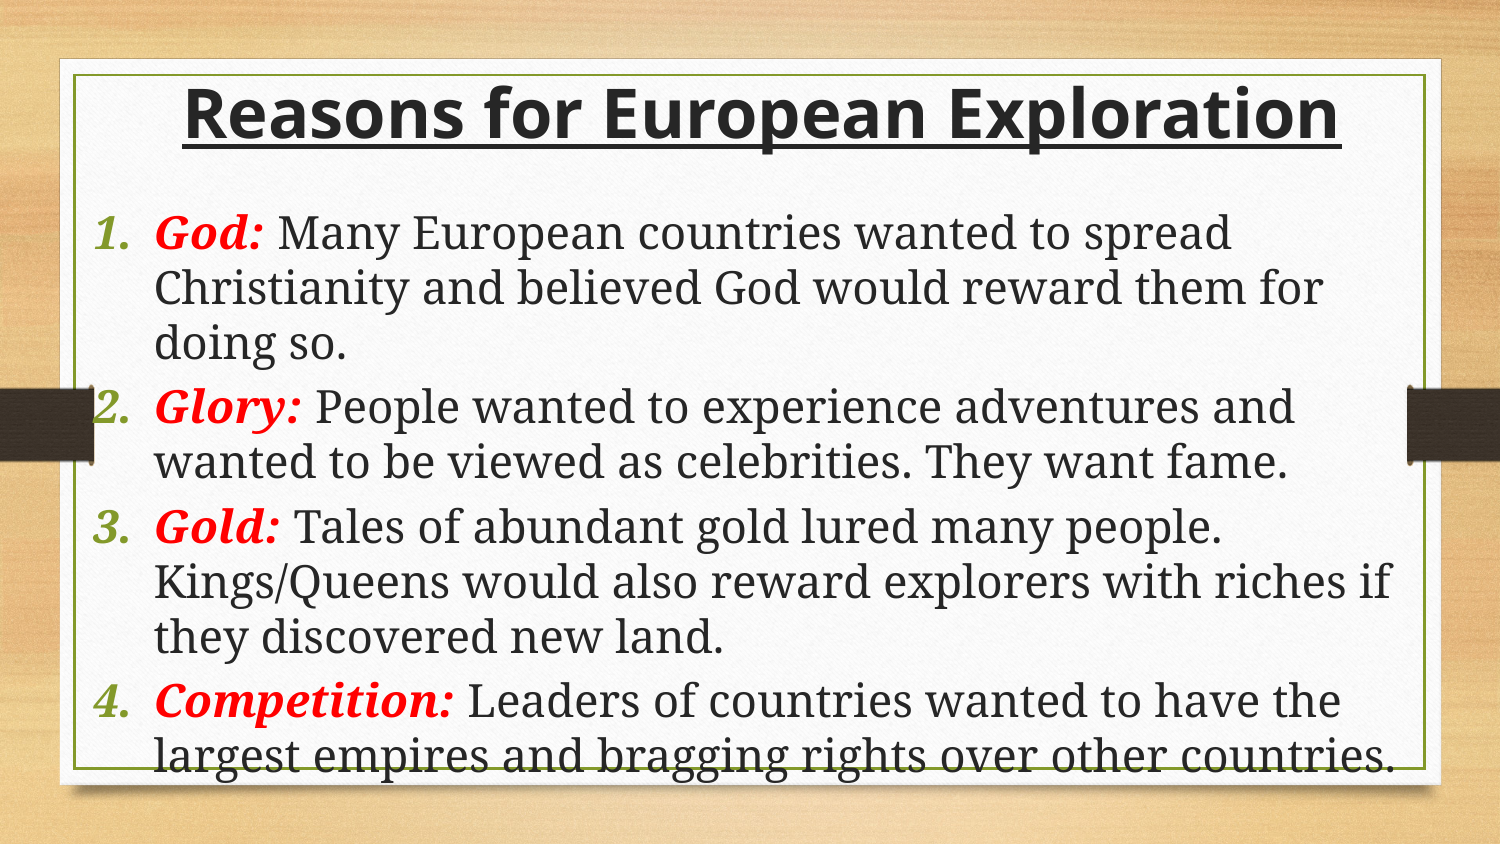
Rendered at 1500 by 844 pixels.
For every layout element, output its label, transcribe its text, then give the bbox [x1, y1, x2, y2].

title Reasons for European Exploration [63, 55, 1462, 149]
list God: Many European countries wanted to spread Christianity and believed God would reward them for doing so. Glory: People wanted to experience adventures and wanted to be viewed as celebrities. They want fame. Gold: Tales of abundant gold lured many people. Kings/Queens would also reward explorers with riches if they discovered new land. Competition: Leaders of countries wanted to have the largest empires and bragging rights over other countries. [63, 188, 1462, 801]
picture [0, 0, 1500, 844]
